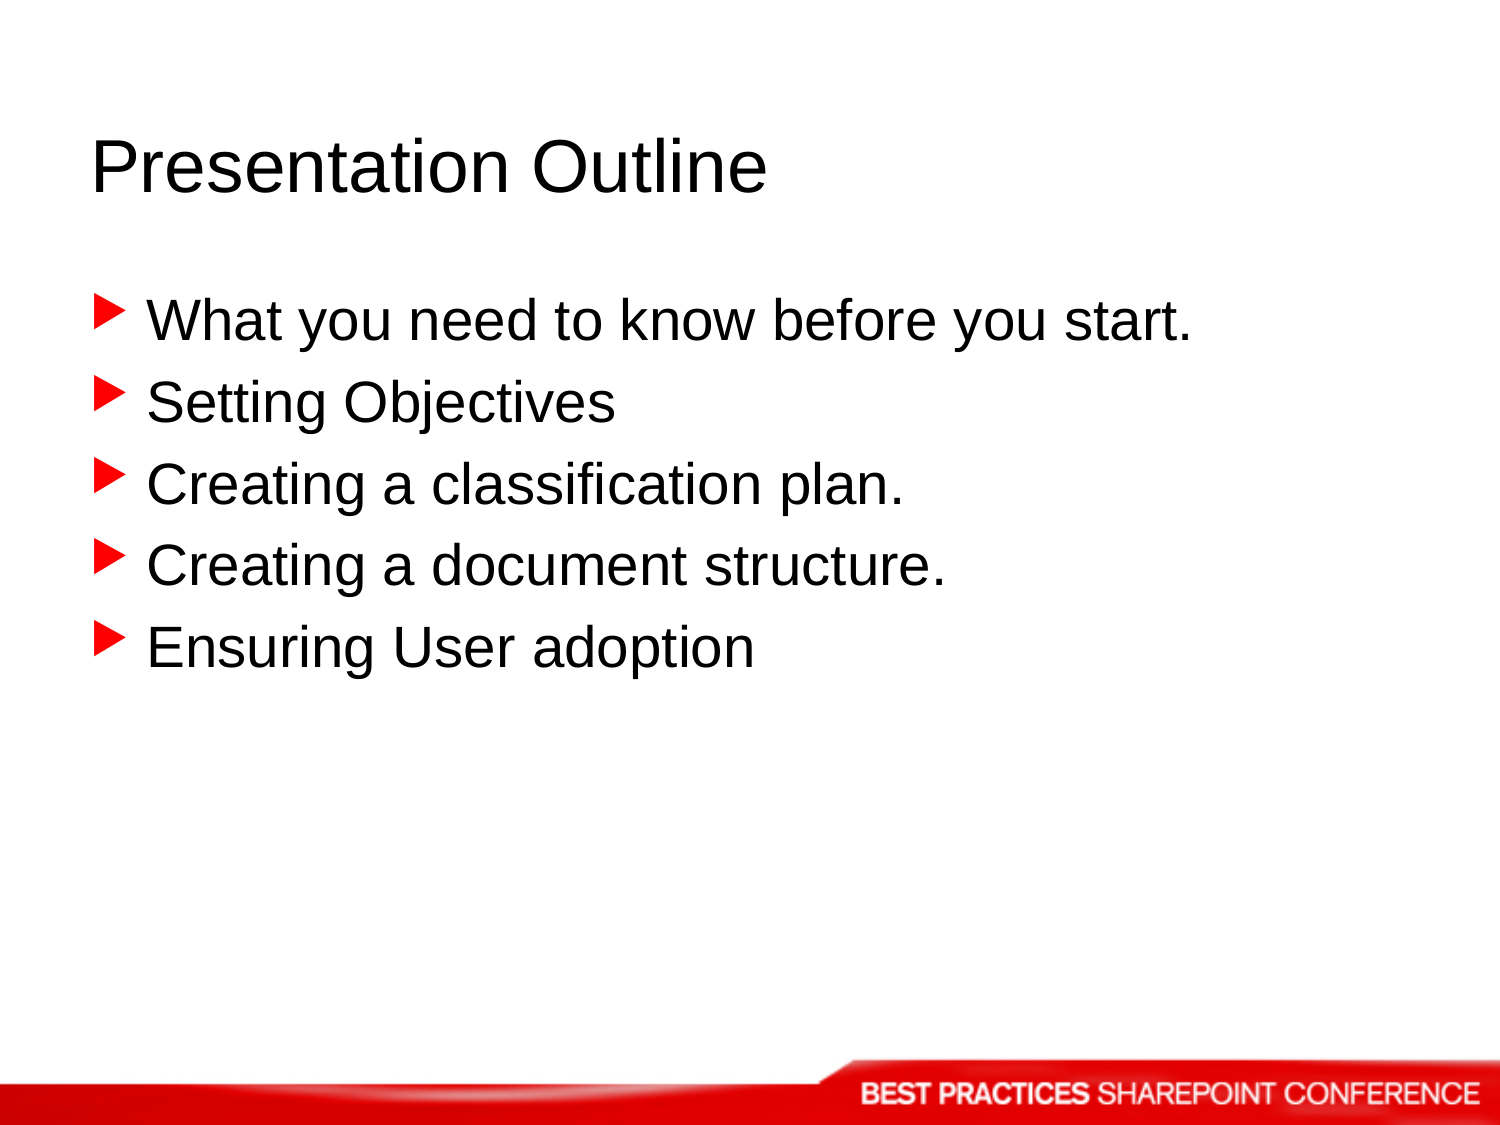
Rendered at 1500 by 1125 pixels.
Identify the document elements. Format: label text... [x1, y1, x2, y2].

title Presentation Outline [74, 99, 1401, 226]
picture [0, 0, 1500, 1125]
list What you need to know before you start. Setting Objectives Creating a classification plan. Creating a document structure. Ensuring User adoption [74, 274, 1401, 1001]
